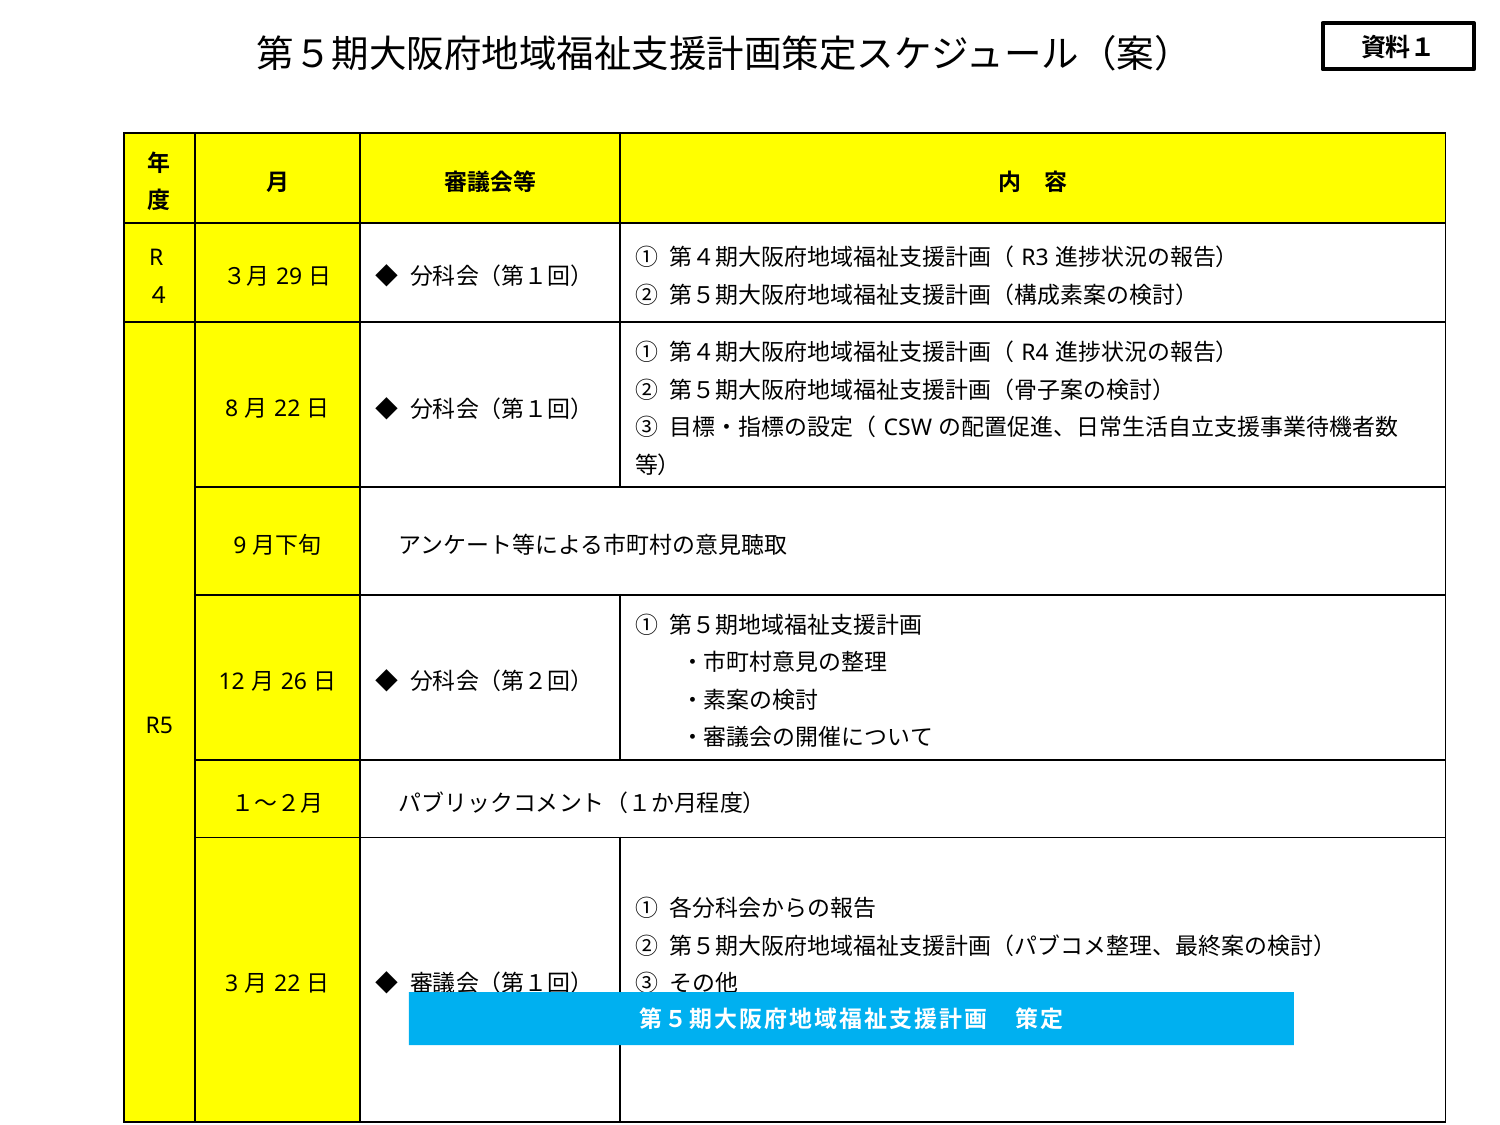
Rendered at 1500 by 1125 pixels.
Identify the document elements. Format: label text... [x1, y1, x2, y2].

table_cell 3月22日 [196, 838, 359, 1121]
table_cell ① 第５期地域福祉支援計画 ・市町村意見の整理 ・素案の検討 ・審議会の開催について [621, 596, 1445, 759]
table_cell アンケート等による市町村の意見聴取 [361, 488, 1445, 594]
table_cell ◆ 分科会（第１回） [361, 224, 619, 321]
table_cell ① 第４期大阪府地域福祉支援計画（R4進捗状況の報告） ② 第５期大阪府地域福祉支援計画（骨子案の検討） ③ 目標・指標の設定（CSWの配置促進、日常生活自立支援事業待機者数 等） [621, 323, 1445, 486]
table_cell 9月下旬 [196, 488, 359, 594]
table_cell １～２月 [196, 761, 359, 837]
table_cell 12月26日 [196, 596, 359, 759]
table_cell ３月29日 [196, 224, 359, 321]
table_cell R5 [125, 323, 194, 1121]
table_header 年度 [125, 134, 194, 222]
table_cell ① 各分科会からの報告 ② 第５期大阪府地域福祉支援計画（パブコメ整理、最終案の検討） ③ その他 [621, 838, 1445, 1121]
text_box 第５期大阪府地域福祉支援計画 策定 [407, 990, 1296, 1047]
table_cell パブリックコメント（１か月程度） [361, 761, 1445, 837]
table_cell ◆ 分科会（第１回） [361, 323, 619, 486]
table_cell ① 第４期大阪府地域福祉支援計画（R3進捗状況の報告） ② 第５期大阪府地域福祉支援計画（構成素案の検討） [621, 224, 1445, 321]
table_header 審議会等 [361, 134, 619, 222]
table_cell 8月22日 [196, 323, 359, 486]
table_cell R４ [125, 224, 194, 321]
table_cell ◆ 審議会（第１回） [361, 838, 619, 1121]
text_box 第５期大阪府地域福祉支援計画策定スケジュール（案） [242, 22, 1294, 83]
table_header 月 [196, 134, 359, 222]
text_box 資料１ [1321, 21, 1476, 71]
table_cell ◆ 分科会（第２回） [361, 596, 619, 759]
table_header 内 容 [621, 134, 1445, 222]
